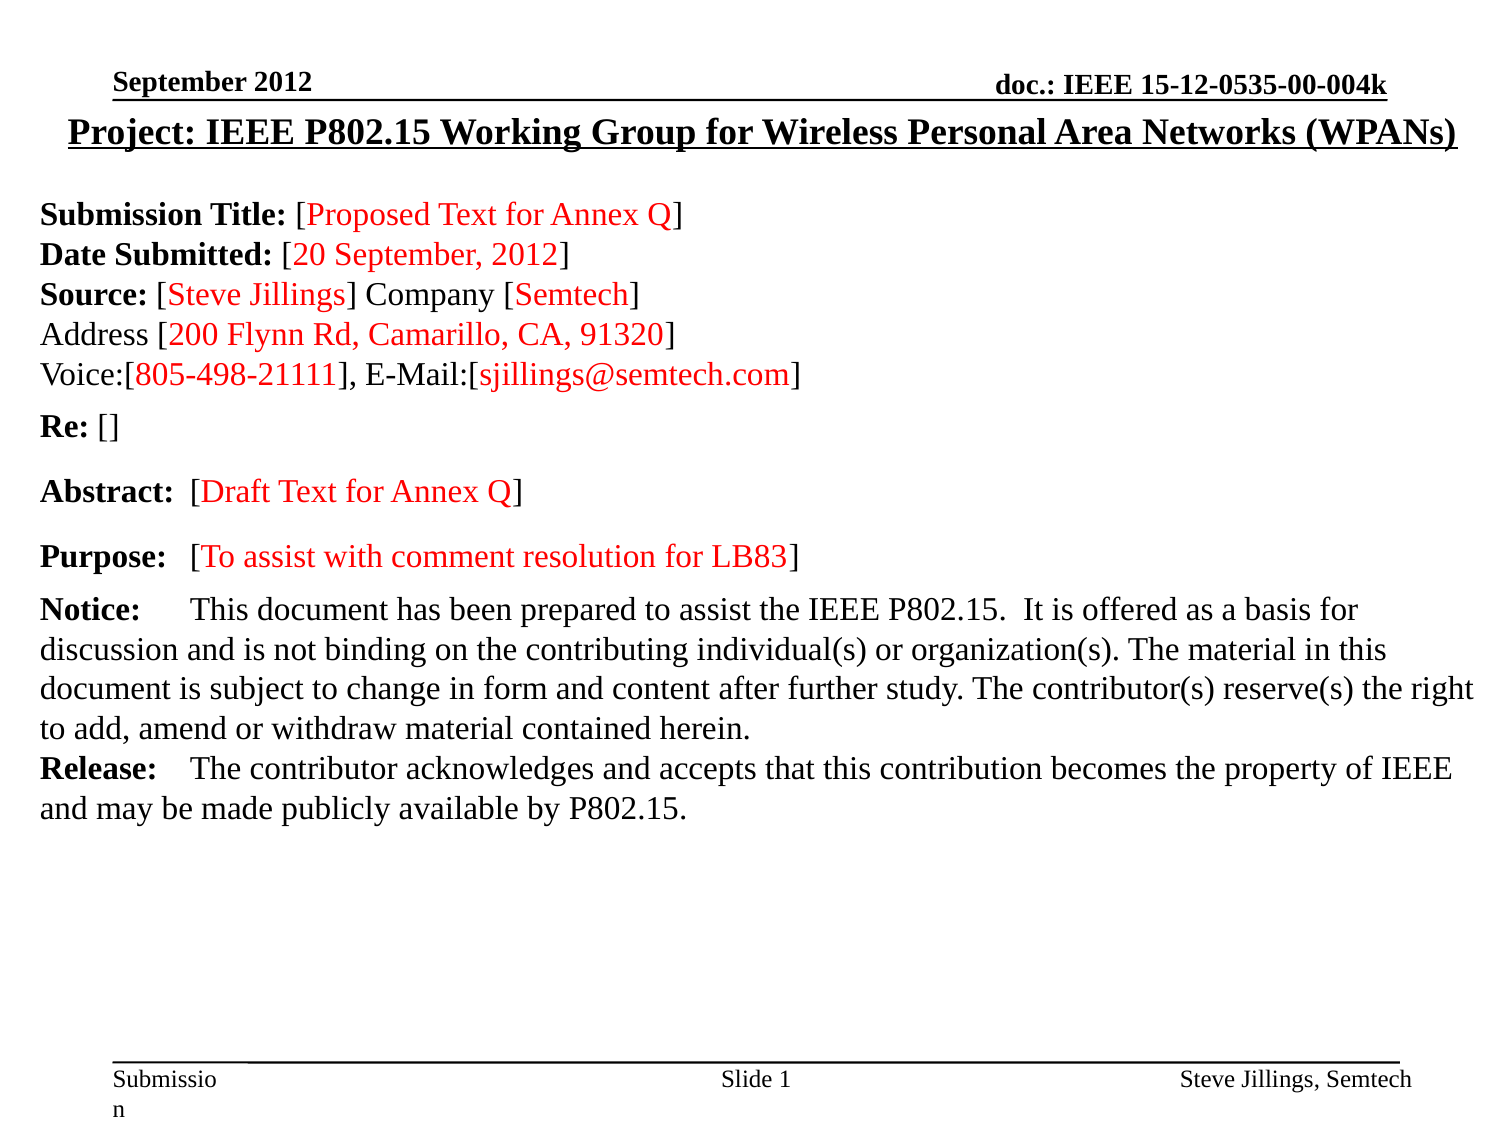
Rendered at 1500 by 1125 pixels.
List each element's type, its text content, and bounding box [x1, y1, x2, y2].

slide_number Slide 1 [712, 1062, 800, 1093]
text_box Project: IEEE P802.15 Working Group for Wireless Personal Area Networks (WPANs) Submission Title: [Proposed Text for Annex Q] Date Submitted: [20 September, 2012] Source: [Steve Jillings] Company [Semtech] Address [200 Flynn Rd, Camarillo, CA, 91320] Voice:[805-498-21111], E-Mail:[sjillings@semtech.com] Re: [] Abstract: [Draft Text for Annex Q] Purpose: [To assist with comment resolution for LB83] Notice: This document has been prepared to assist the IEEE P802.15. It is offered as a basis for discussion and is not binding on the contributing individual(s) or organization(s). The material in this document is subject to change in form and content after further study. The contributor(s) reserve(s) the right to add, amend or withdraw material contained herein. Release: The contributor acknowledges and accepts that this contribution becomes the property of IEEE and may be made publicly available by P802.15. [24, 99, 1500, 834]
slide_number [112, 62, 375, 98]
footer Steve Jillings, Semtech [900, 1062, 1413, 1093]
